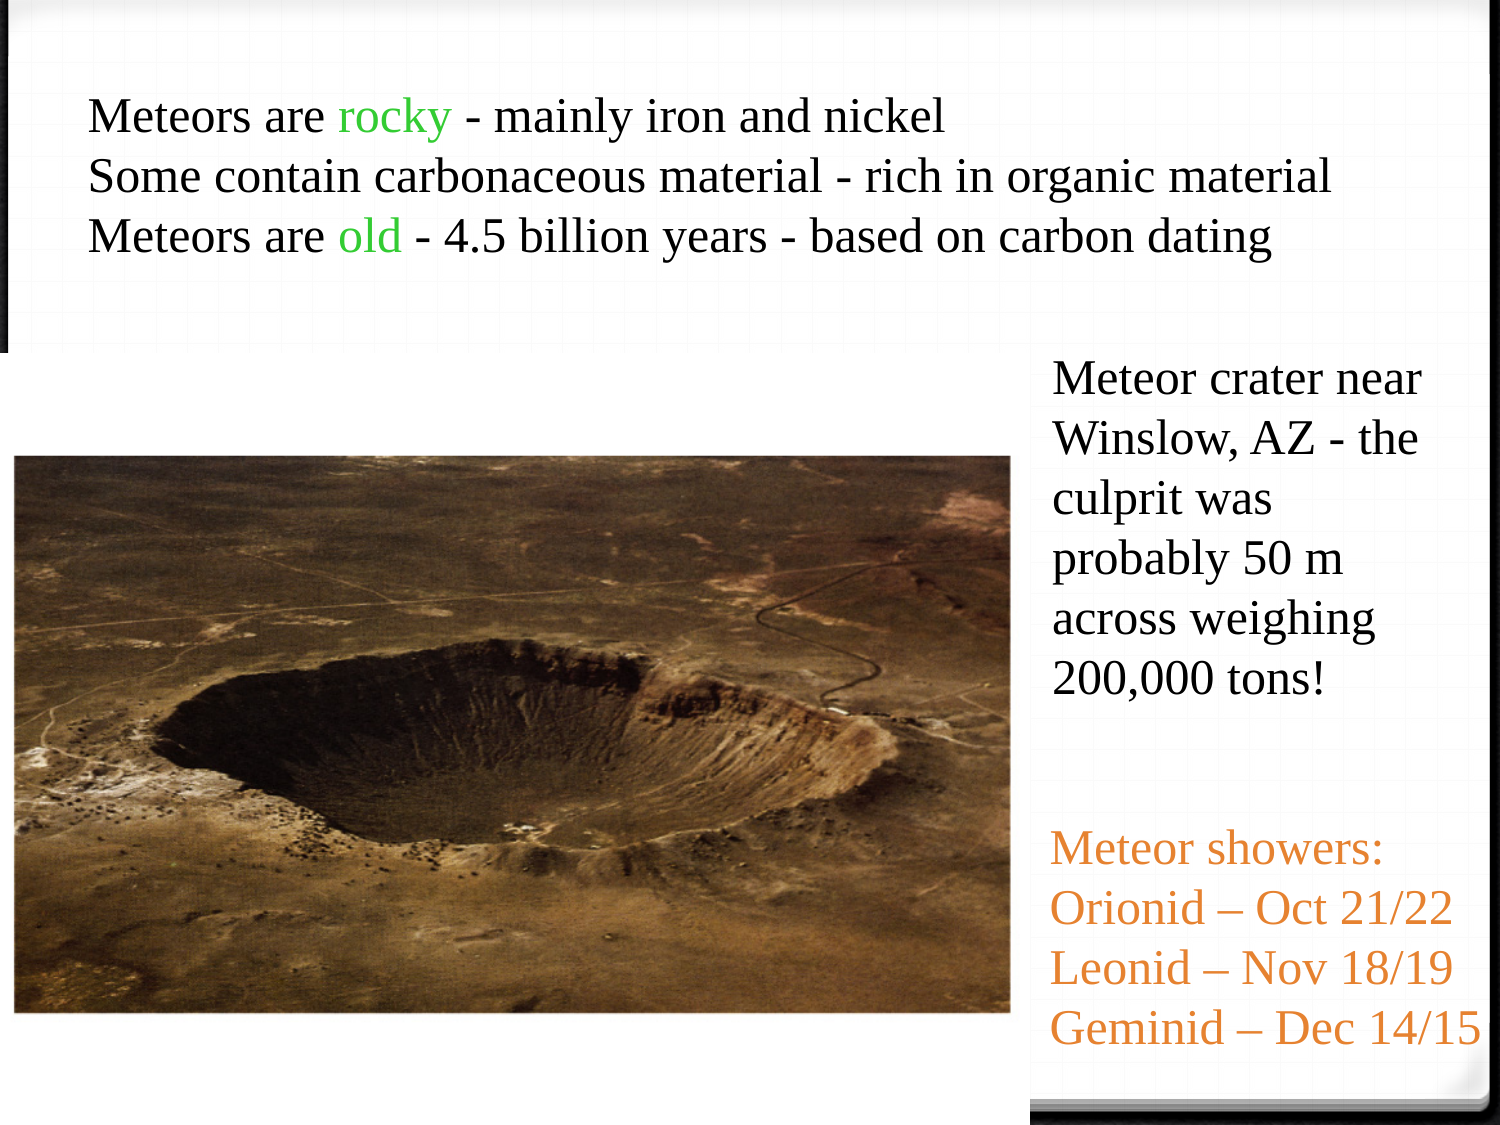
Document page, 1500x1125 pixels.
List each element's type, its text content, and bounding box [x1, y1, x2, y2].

picture [0, 0, 1500, 1125]
text_box Meteor showers: Orionid – Oct 21/22 Leonid – Nov 18/19 Geminid – Dec 14/15 [1036, 806, 1497, 1062]
text_box Meteor crater near Winslow, AZ - the culprit was probably 50 m across weighing 200,000 tons! [1037, 337, 1475, 713]
text_box Meteors are rocky - mainly iron and nickel Some contain carbonaceous material - rich in organic material Meteors are old - 4.5 billion years - based on carbon dating [72, 74, 1349, 270]
